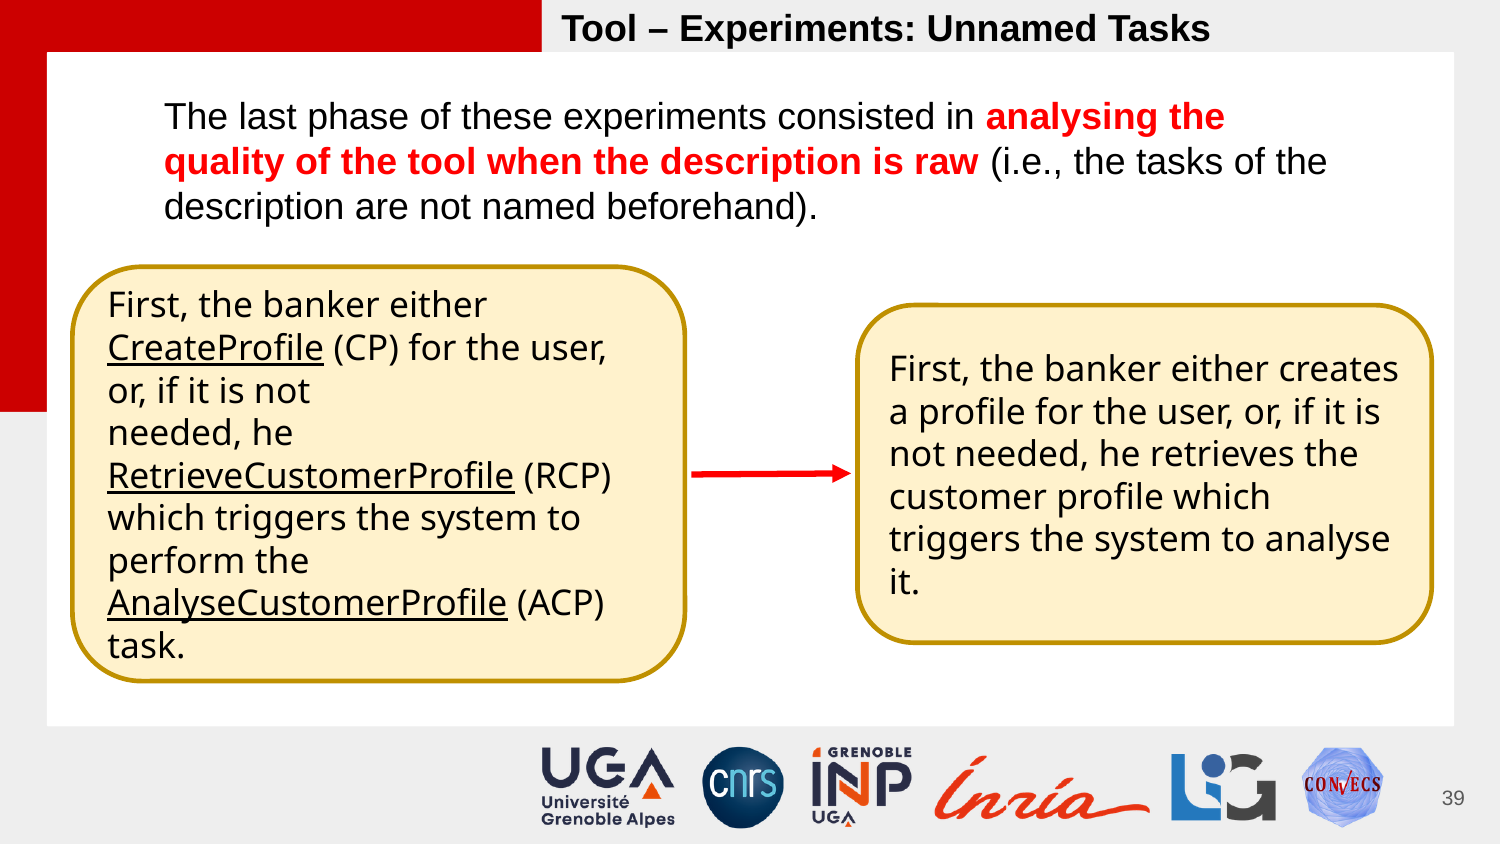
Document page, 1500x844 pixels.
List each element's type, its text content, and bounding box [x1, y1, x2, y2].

text_box The last phase of these experiments consisted in analysing the quality of the tool when the description is raw (i.e., the tasks of the description are not named beforehand). [148, 76, 1371, 267]
text_box Tool – Experiments: Unnamed Tasks [546, 0, 1441, 55]
slide_number ‹#› [1389, 764, 1480, 830]
picture [0, 0, 1500, 844]
text_box First, the banker either CreateProfile (CP) for the user, or, if it is not needed, he RetrieveCustomerProfile (RCP) which triggers the system to perform the AnalyseCustomerProfile (ACP) task. [72, 266, 685, 682]
text_box First, the banker either creates a profile for the user, or, if it is not needed, he retrieves the customer profile which triggers the system to analyse it. [857, 305, 1432, 643]
